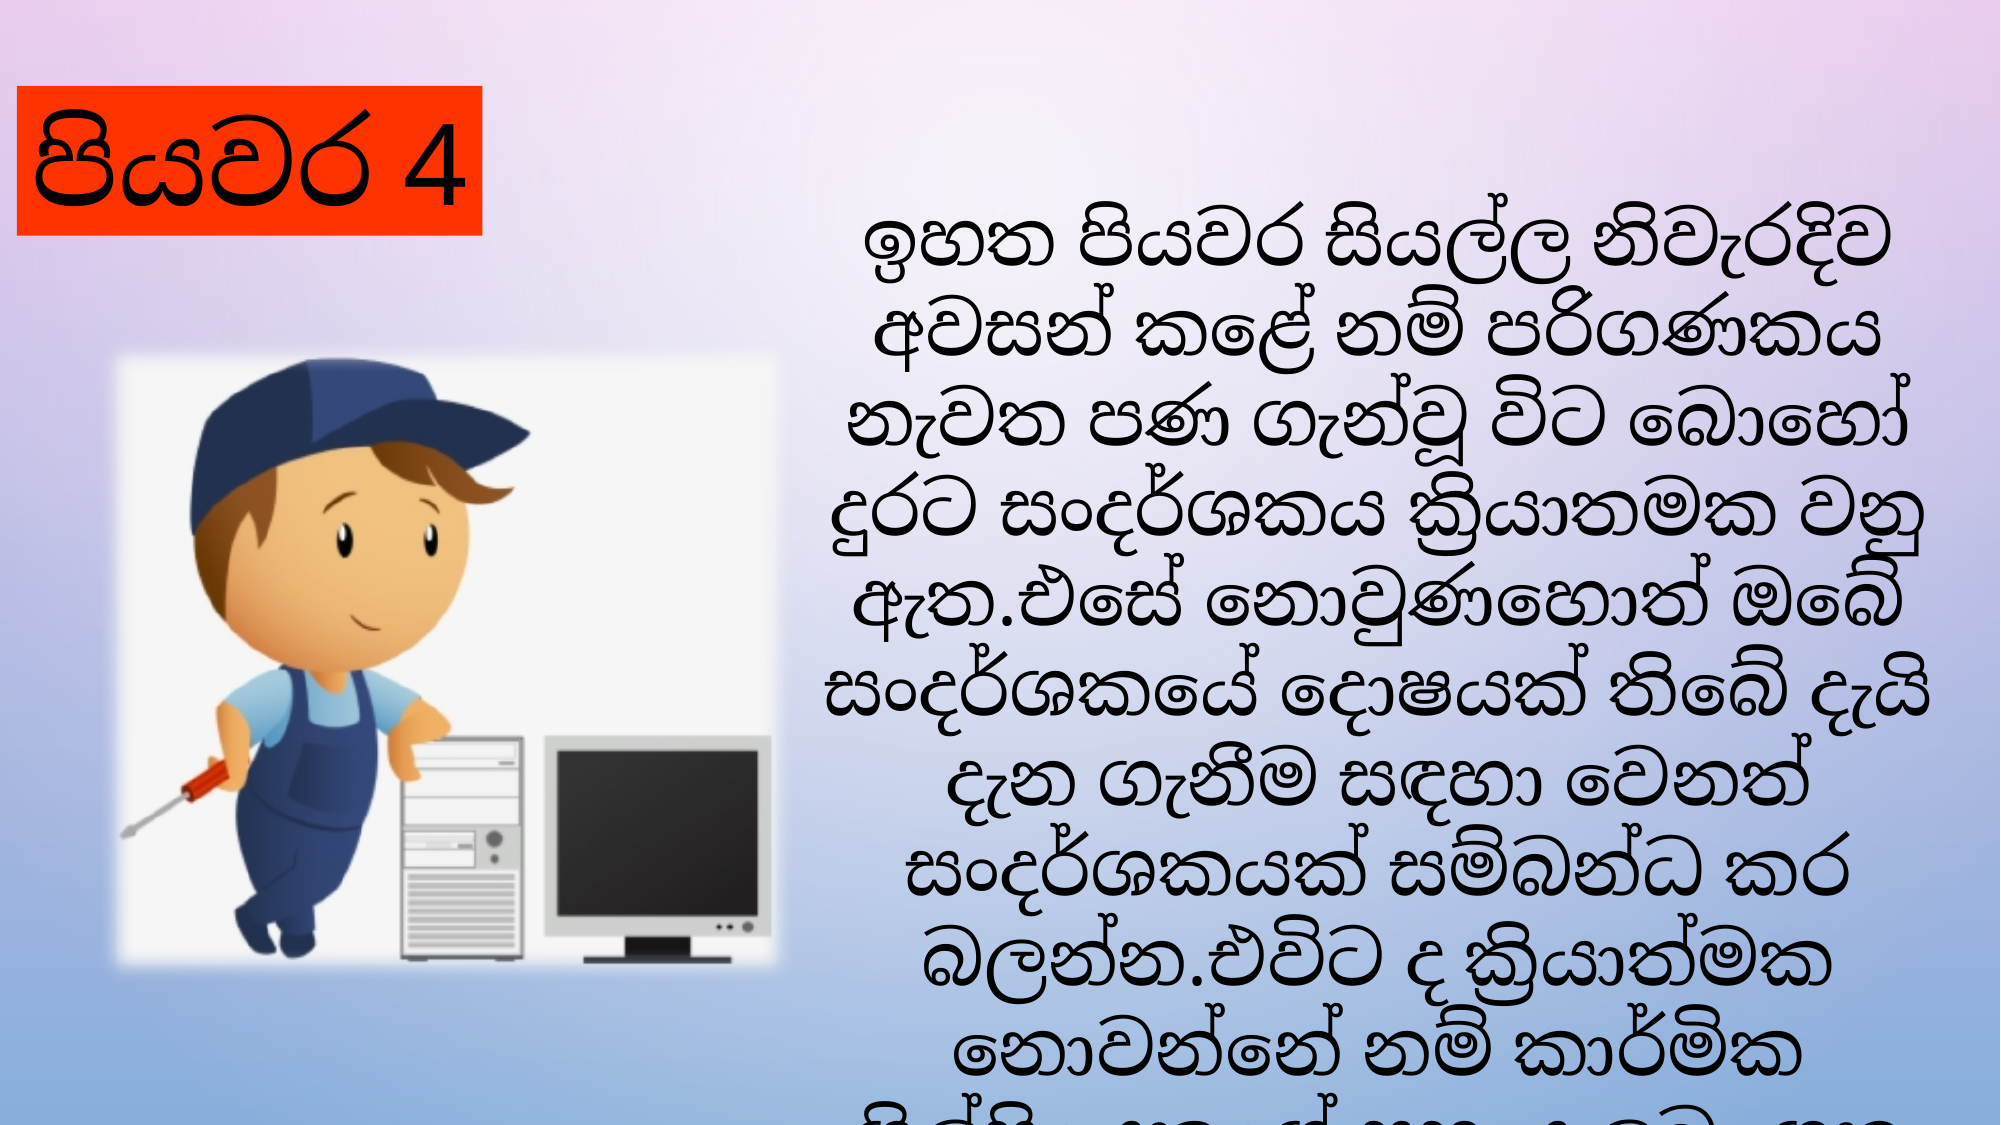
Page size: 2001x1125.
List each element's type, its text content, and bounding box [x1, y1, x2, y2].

text_box ඉහත පියවර සියල්ල නිවැරදිව අවසන් කළේ නම් පරිගණකය නැවත පණ ගැන්වූ විට බොහෝ දුරට සංදර්ශකය ක්‍රියාතමක වනු ඇත.එසේ නොවුණහොත් ඔබේ සංදර්ශකයේ දොෂයක් තිබේ දැයි දැන ගැනීම සඳහා වෙනත් සංදර්ශකයක් සම්බන්ධ කර බලන්න.එවිට ද ක්‍රියාත්මක නොවන්නේ නම් කාර්මික ශිල්පියෙකුගේ සහාය ලබා ගත යුතු වේ. [777, 183, 1980, 1125]
text_box පියවර 4 [16, 85, 483, 236]
text_box [0, 0, 2000, 615]
picture [98, 336, 795, 983]
